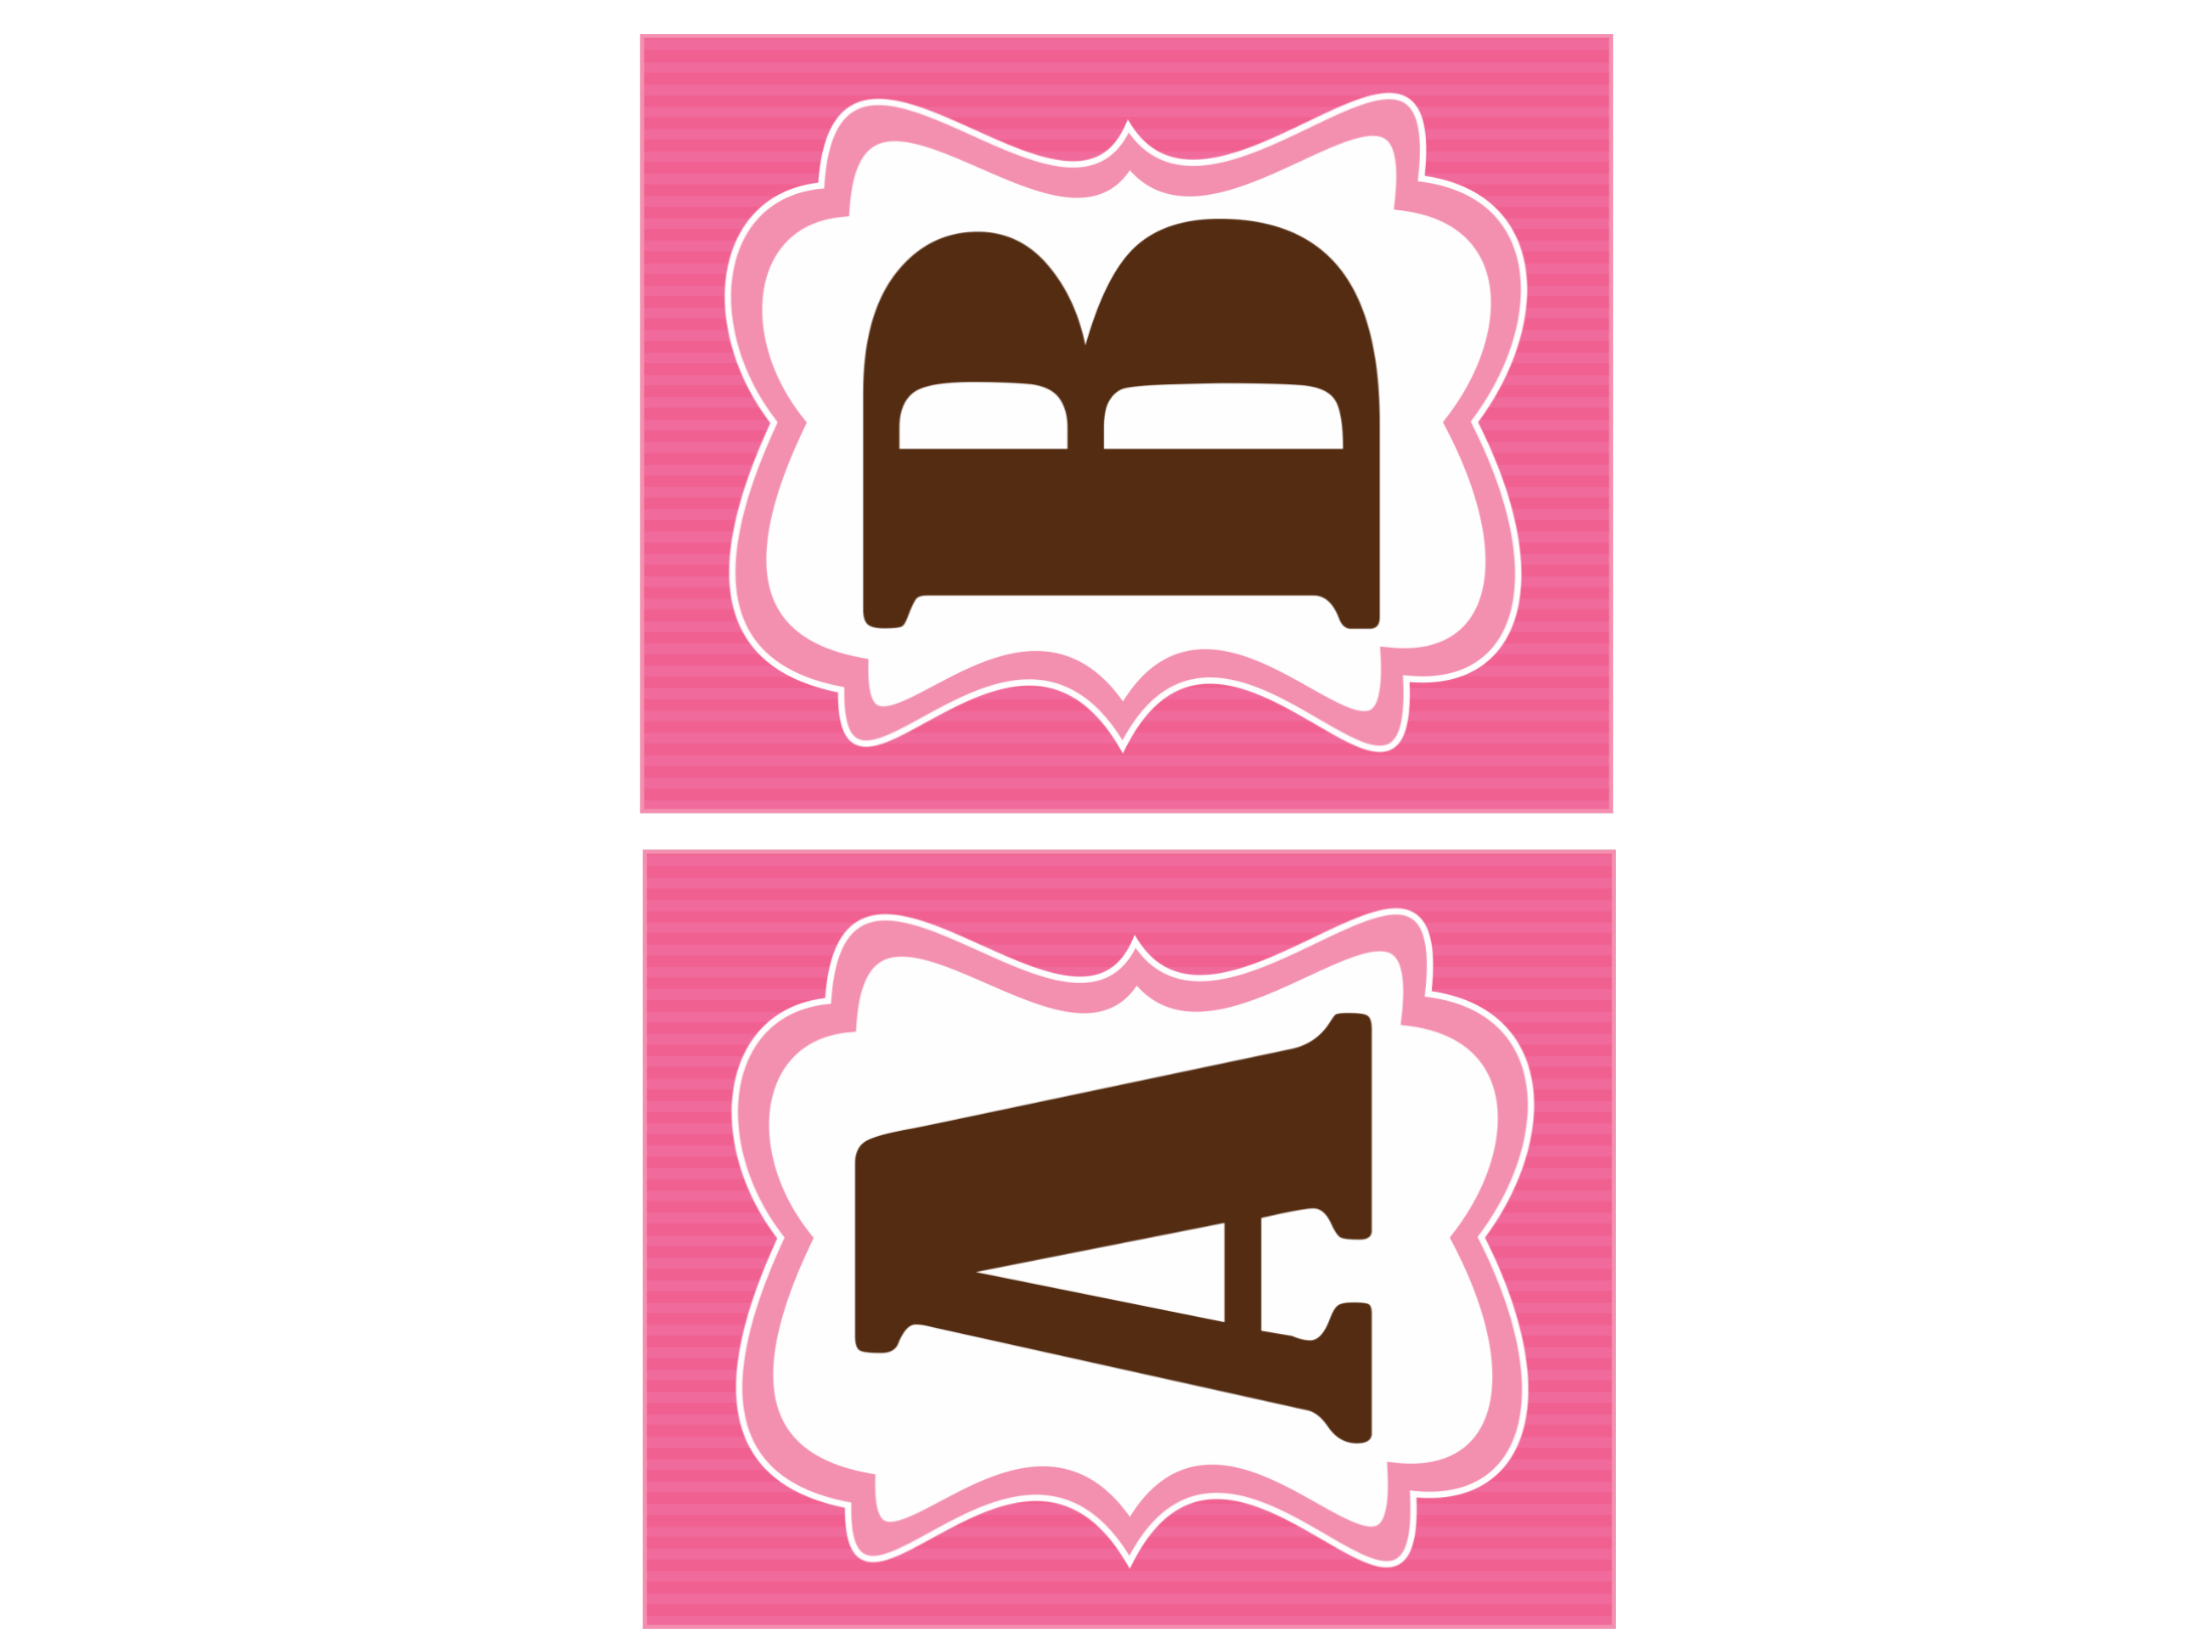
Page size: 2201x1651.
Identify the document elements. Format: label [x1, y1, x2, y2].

picture [329, 35, 1925, 1629]
